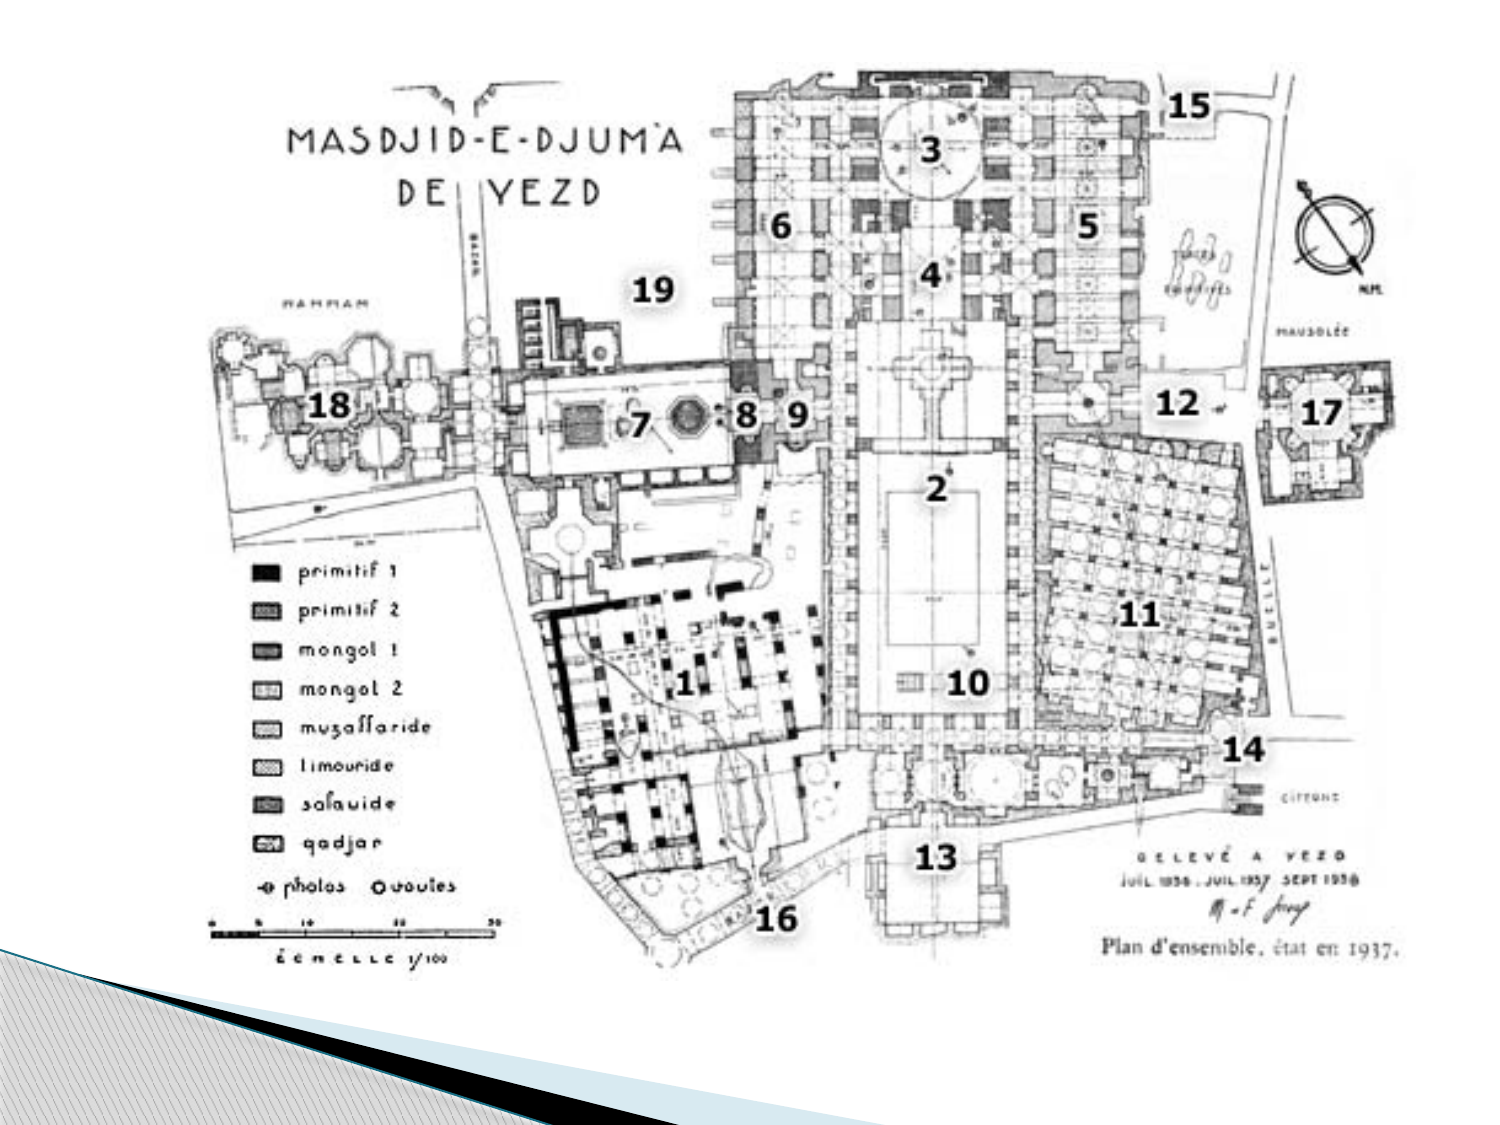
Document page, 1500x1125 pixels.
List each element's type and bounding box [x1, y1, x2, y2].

picture [187, 62, 1416, 982]
